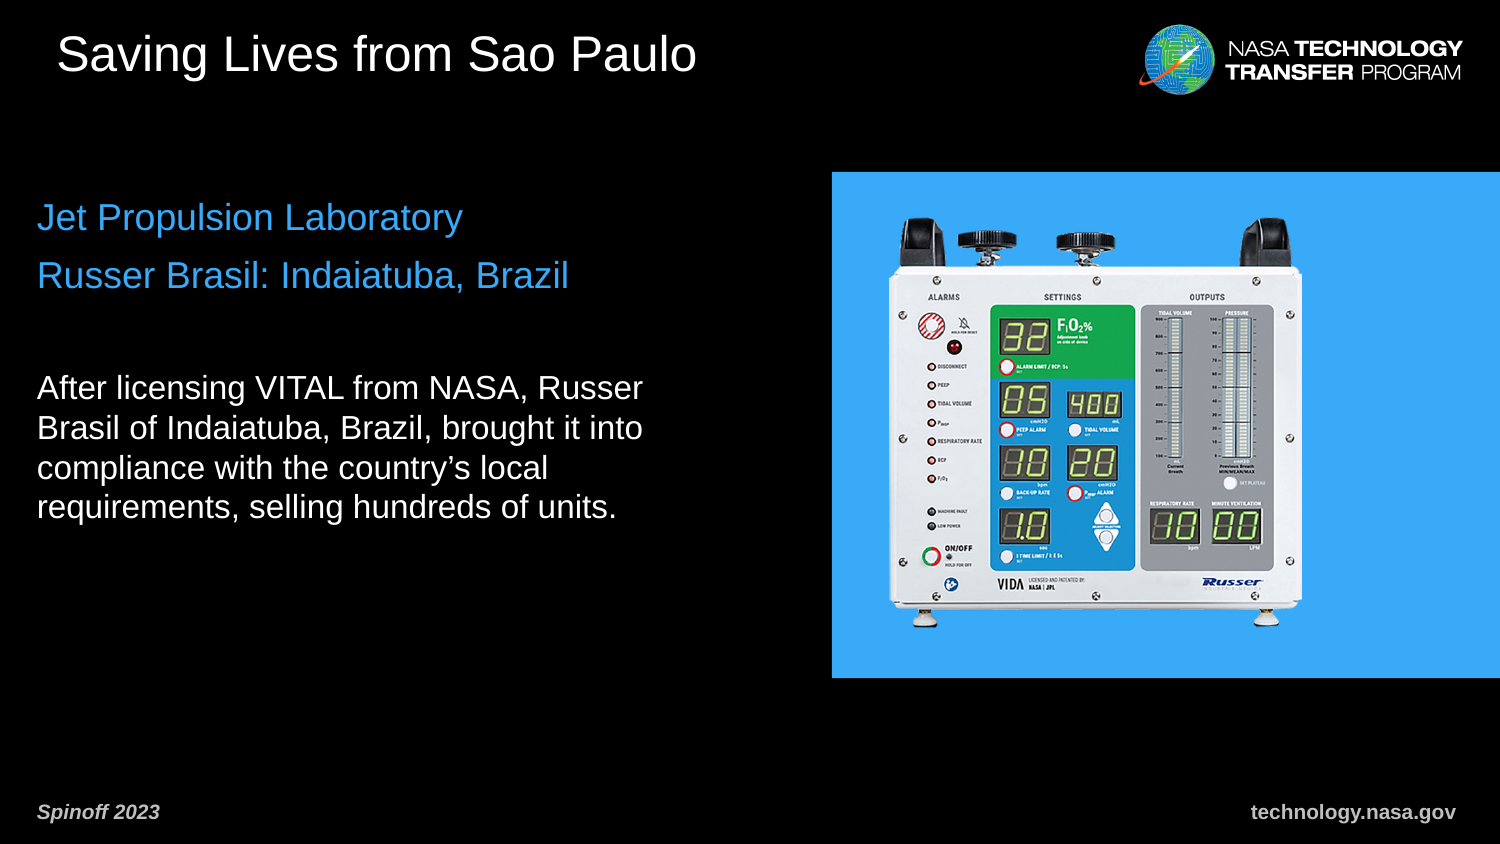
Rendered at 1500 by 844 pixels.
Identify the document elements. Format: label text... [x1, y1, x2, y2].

title Saving Lives from Sao Paulo [32, 13, 1143, 98]
picture [1133, 24, 1463, 101]
text_box [831, 171, 1500, 679]
list Jet Propulsion Laboratory Russer Brasil: Indaiatuba, Brazil After licensing VITAL from NASA, Russer Brasil of Indaiatuba, Brazil, brought it into compliance with the country’s local requirements, selling hundreds of units. [22, 186, 750, 719]
picture [889, 215, 1302, 628]
